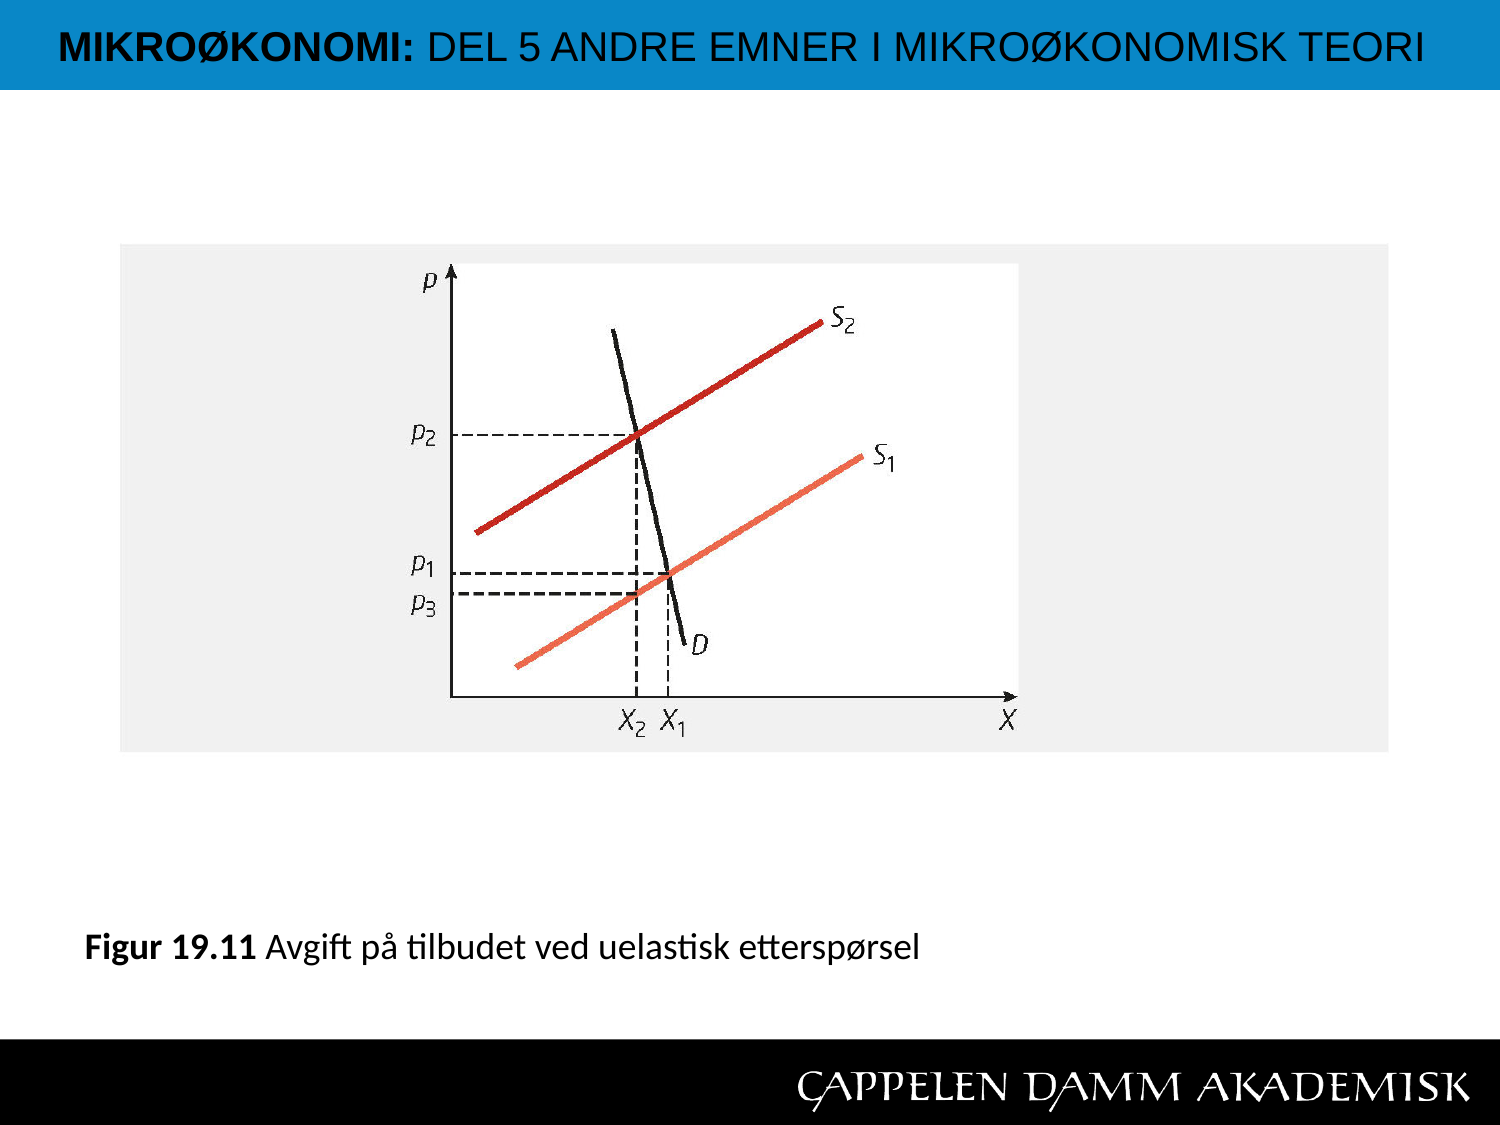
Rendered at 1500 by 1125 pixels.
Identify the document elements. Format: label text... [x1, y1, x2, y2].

picture [118, 243, 1389, 757]
picture [797, 1070, 1471, 1113]
text_box Figur 19.11 Avgift på tilbudet ved uelastisk etterspørsel [70, 914, 1454, 975]
